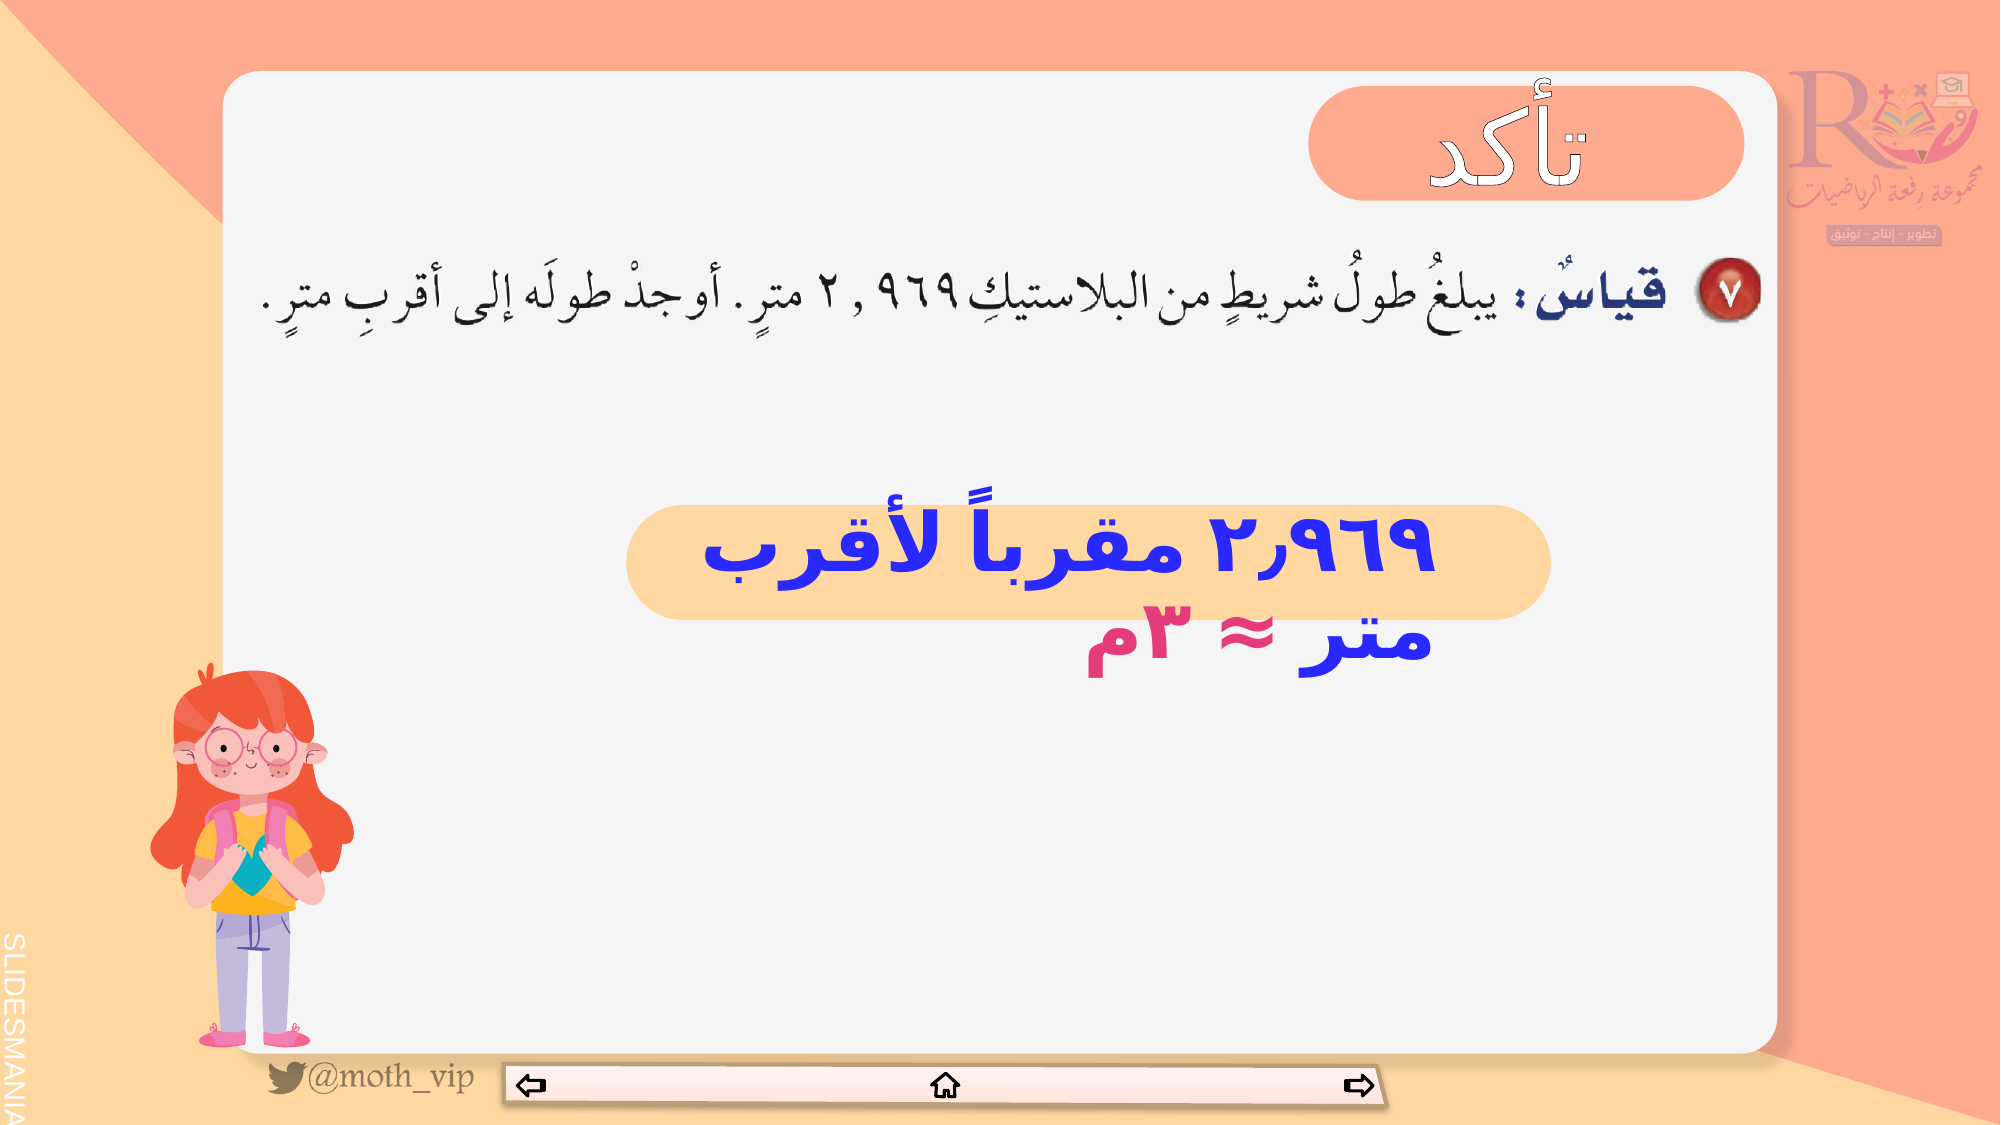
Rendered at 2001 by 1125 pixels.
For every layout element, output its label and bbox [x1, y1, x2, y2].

text_box [625, 493, 1552, 632]
text_box [150, 662, 355, 1048]
picture [248, 233, 1766, 366]
text_box [1308, 52, 1745, 231]
text_box [503, 1063, 1388, 1107]
